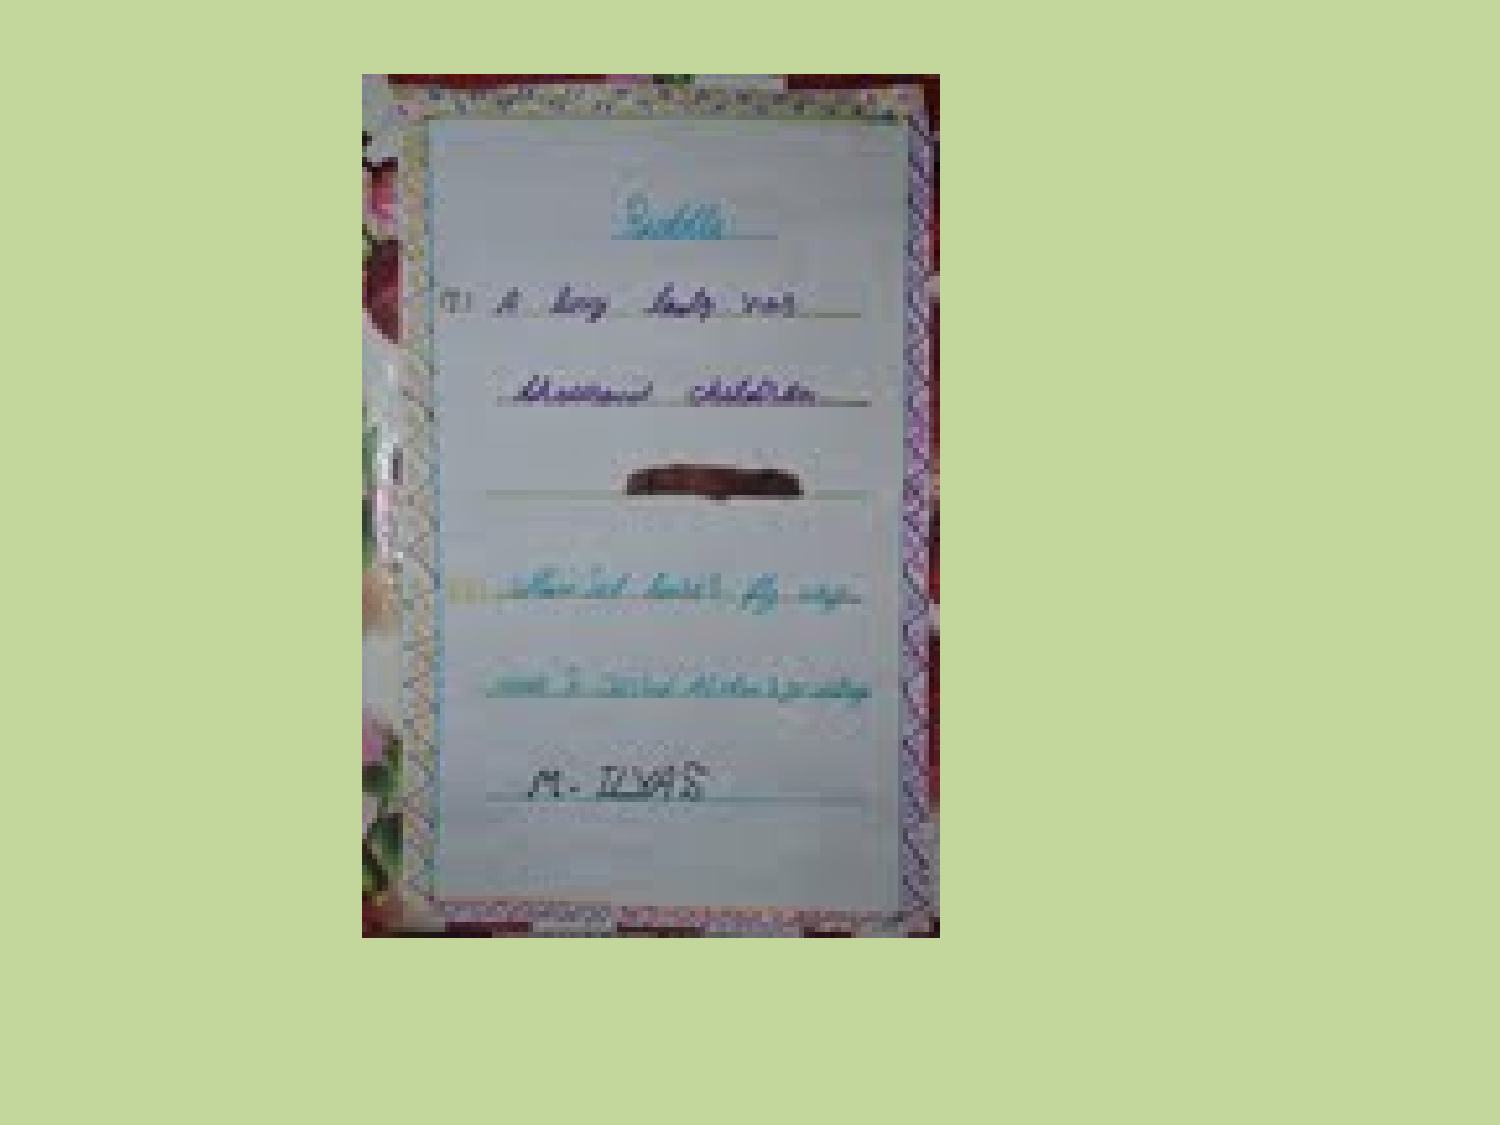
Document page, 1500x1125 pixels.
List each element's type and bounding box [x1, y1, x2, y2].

picture [362, 74, 940, 938]
